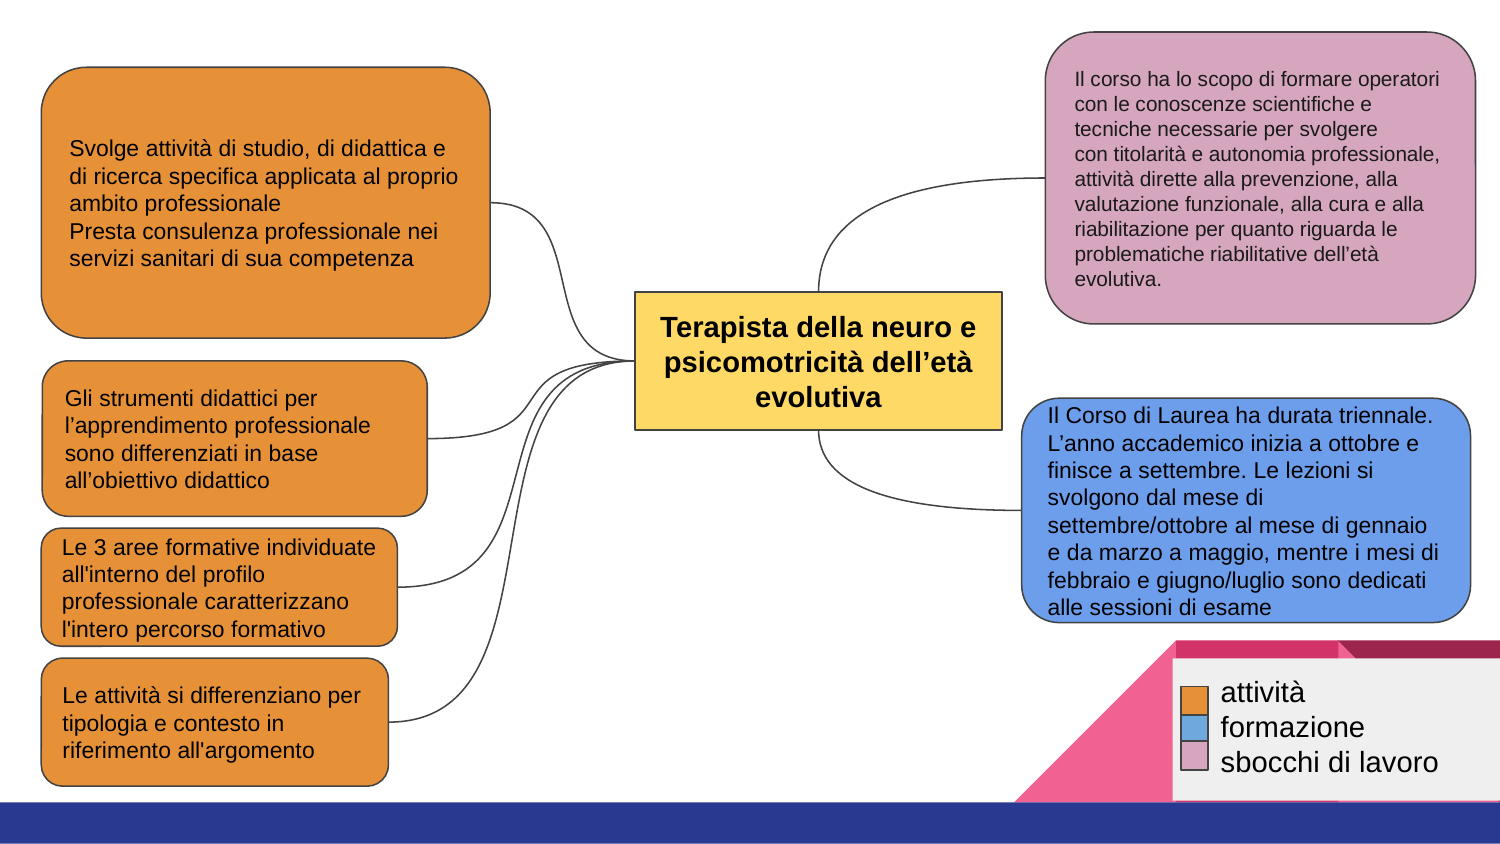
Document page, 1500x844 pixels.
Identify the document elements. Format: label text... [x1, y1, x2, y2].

text_box Le attività si differenziano per tipologia e contesto in riferimento all'argomento [41, 658, 389, 787]
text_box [388, 360, 636, 723]
text_box [1180, 686, 1208, 715]
text_box [1180, 715, 1208, 741]
text_box Svolge attività di studio, di didattica e di ricerca specifica applicata al proprio ambito professionale Presta consulenza professionale nei servizi sanitari di sua competenza [41, 67, 491, 339]
text_box Le 3 aree formative individuate all'interno del profilo professionale caratterizzano l'intero percorso formativo [41, 528, 383, 647]
text_box Gli strumenti didattici per l’apprendimento professionale sono differenziati in base all’obiettivo didattico [42, 360, 387, 517]
text_box Terapista della neuro e psicomotricità dell’età evolutiva [640, 291, 1003, 430]
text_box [489, 202, 636, 358]
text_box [879, 368, 961, 572]
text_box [874, 121, 990, 349]
text_box attività formazione sbocchi di lavoro [1172, 658, 1500, 801]
text_box Il corso ha lo scopo di formare operatori con le conoscenze scientifiche e tecniche necessarie per svolgere con titolarità e autonomia professionale, attività dirette alla prevenzione, alla valutazione funzionale, alla cura e alla riabilitazione per quanto riguarda le problematiche riabilitative dell’età evolutiva. [1045, 32, 1476, 324]
text_box Il Corso di Laurea ha durata triennale. L’anno accademico inizia a ottobre e finisce a settembre. Le lezioni si svolgono dal mese di settembre/ottobre al mese di gennaio e da marzo a maggio, mentre i mesi di febbraio e giugno/luglio sono dedicati alle sessioni di esame [1021, 398, 1471, 623]
text_box [1180, 741, 1208, 770]
